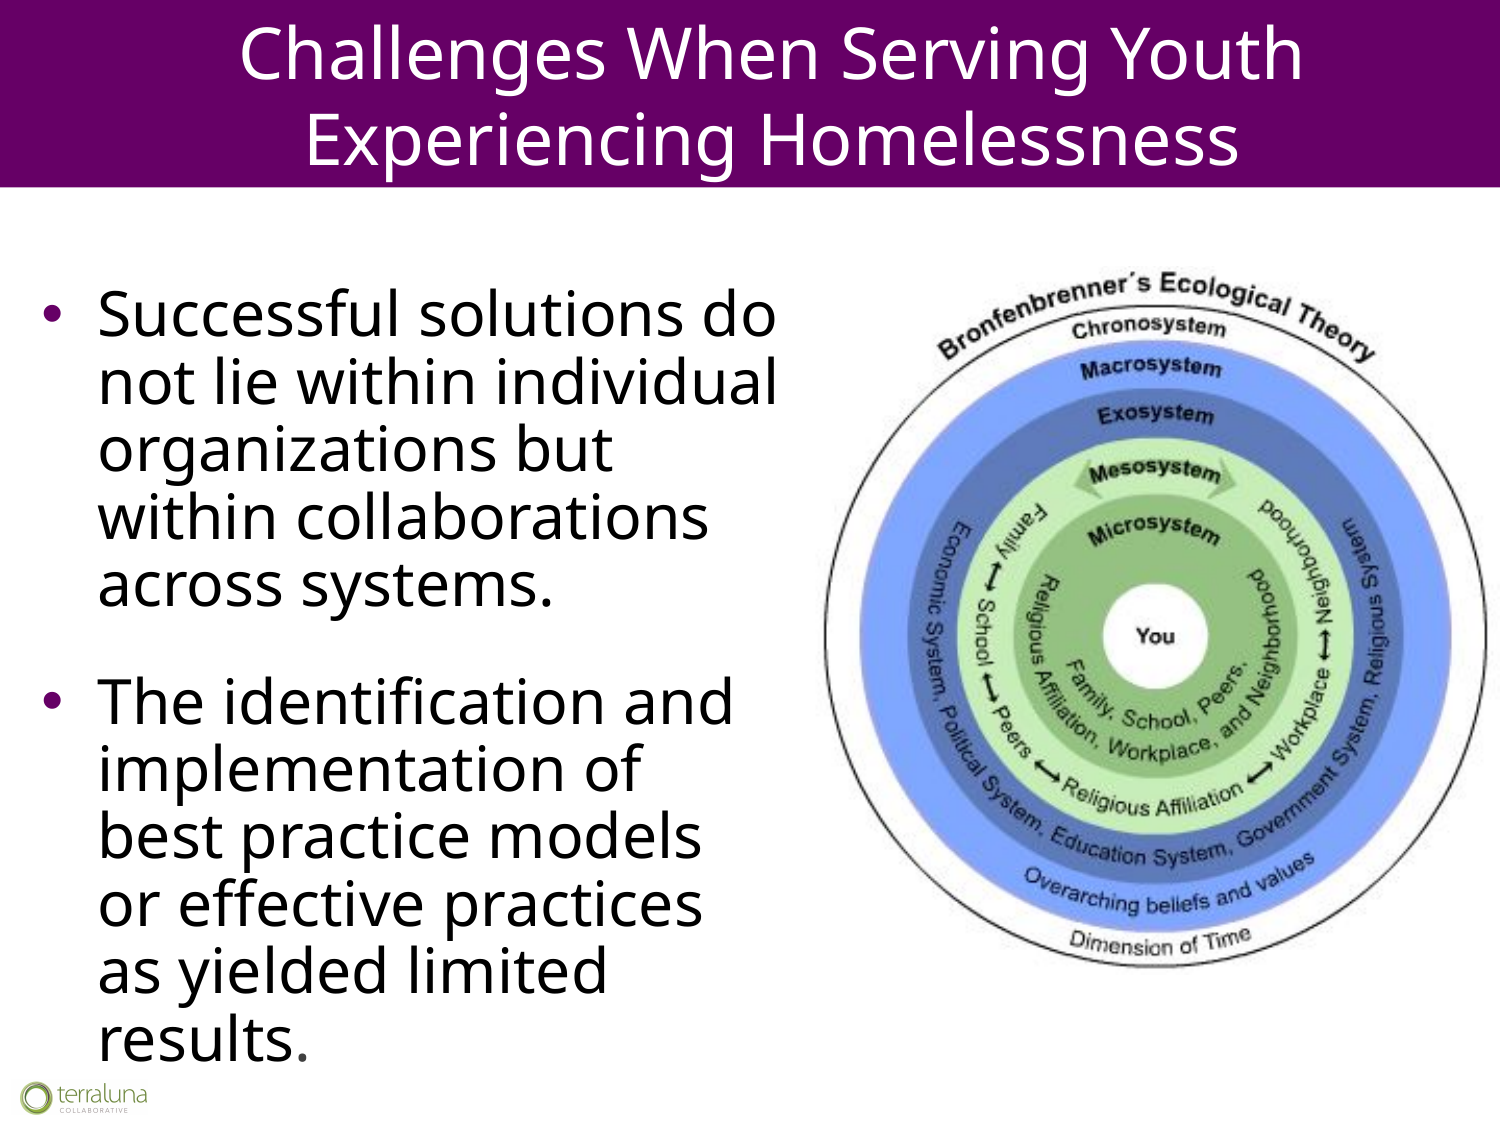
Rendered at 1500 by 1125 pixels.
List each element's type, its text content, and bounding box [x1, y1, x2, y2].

picture [782, 265, 1500, 976]
text_box Successful solutions do not lie within individual organizations but within collaborations across systems. The identification and implementation of best practice models or effective practices as yielded limited results. [26, 275, 797, 1004]
picture [11, 1079, 148, 1115]
text_box Challenges When Serving Youth Experiencing Homelessness [0, 0, 1500, 188]
